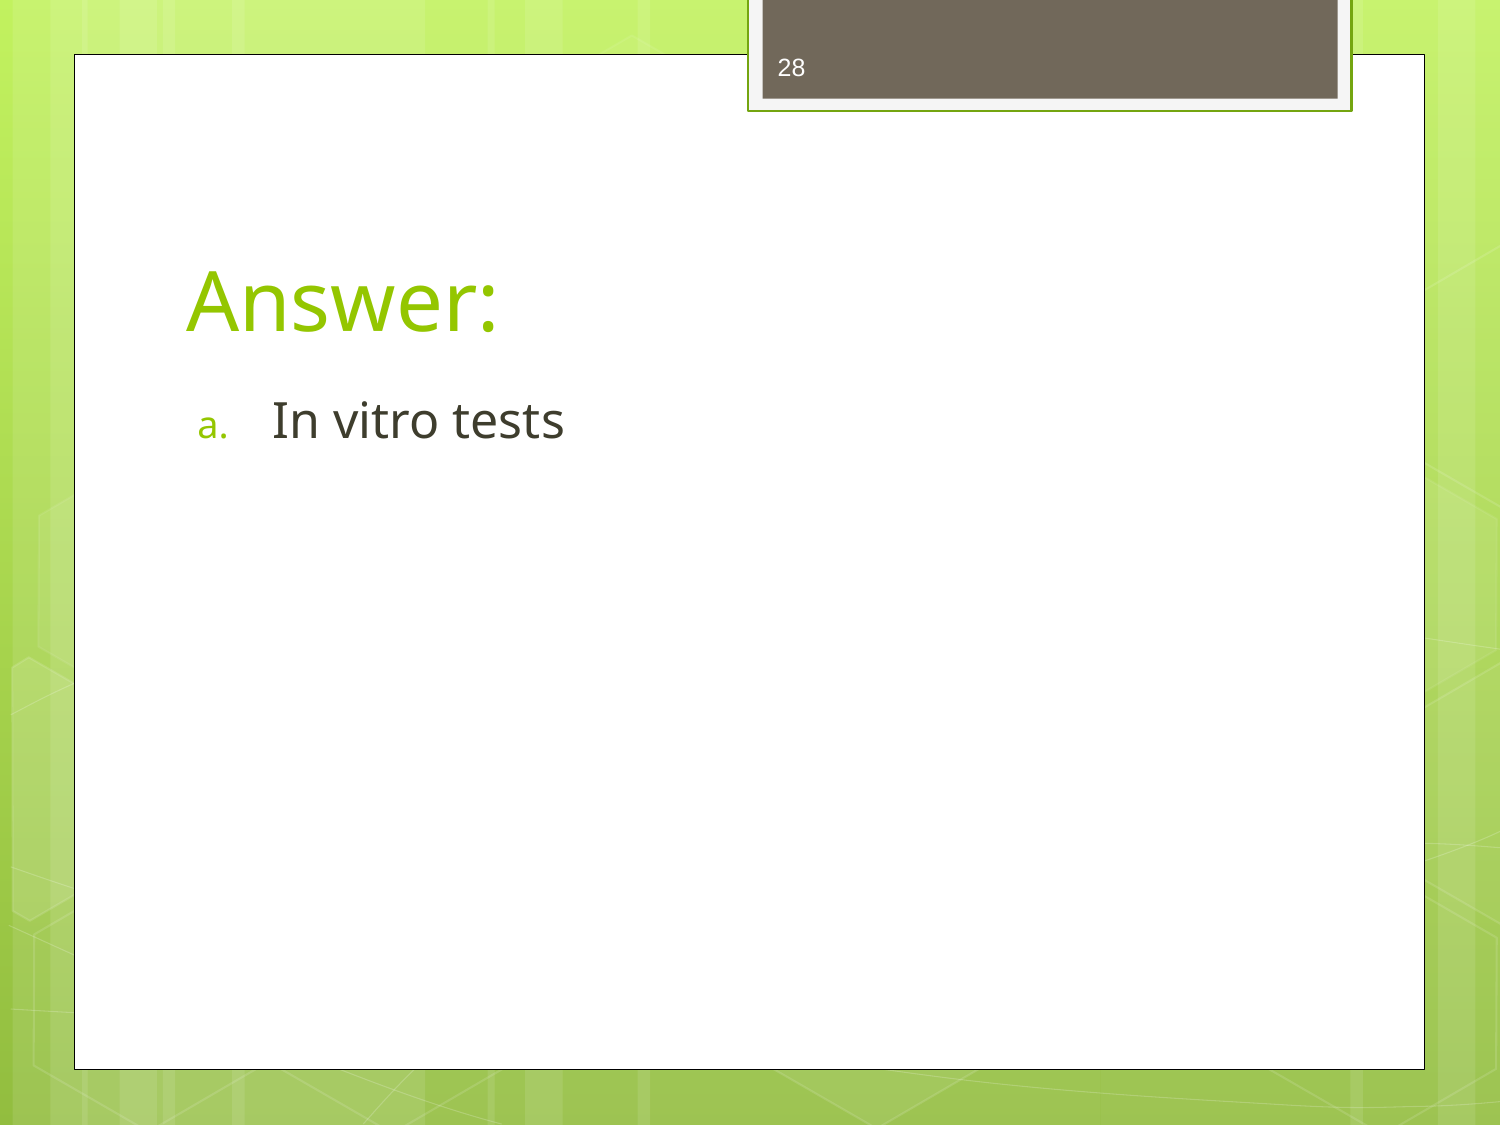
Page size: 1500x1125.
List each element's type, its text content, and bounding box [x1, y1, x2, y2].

slide_number 28 [762, 36, 982, 97]
title Answer: [171, 168, 1324, 357]
list In vitro tests [171, 381, 1283, 957]
